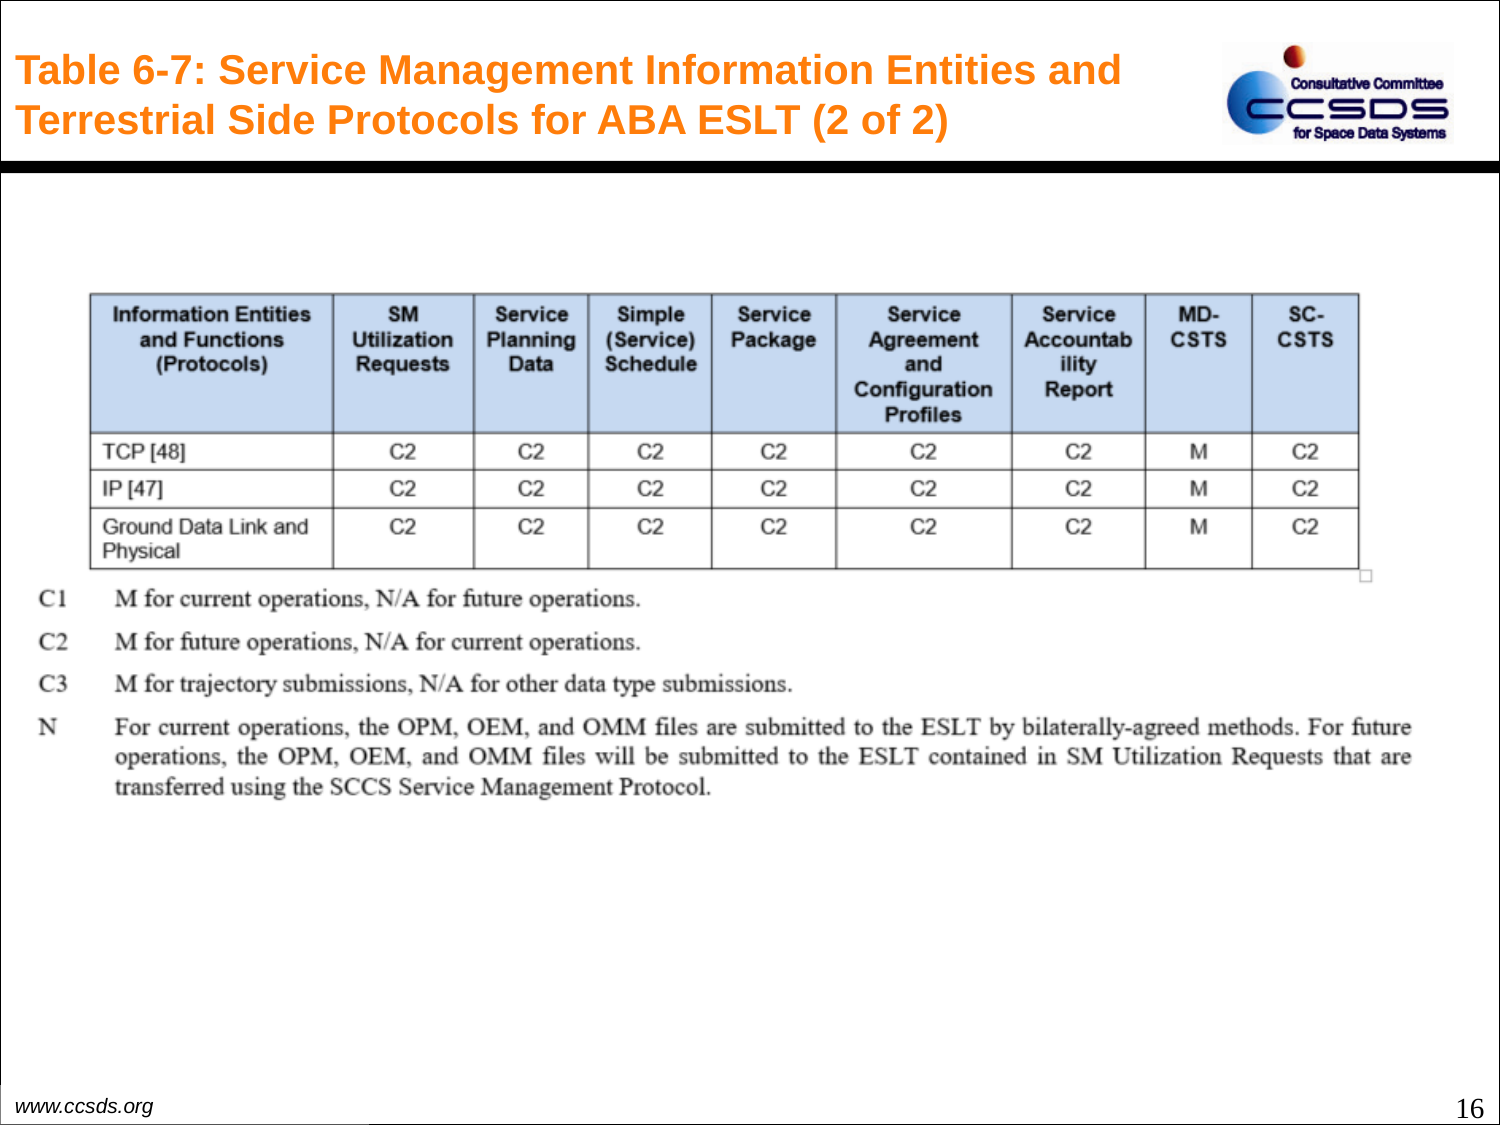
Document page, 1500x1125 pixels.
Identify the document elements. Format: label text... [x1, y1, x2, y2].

picture [1222, 42, 1454, 145]
slide_number 16 [1149, 1082, 1500, 1125]
picture [19, 266, 1455, 849]
title Table 6-7: Service Management Information Entities and Terrestrial Side Protocols for ABA ESLT (2 of 2) [0, 42, 1150, 143]
